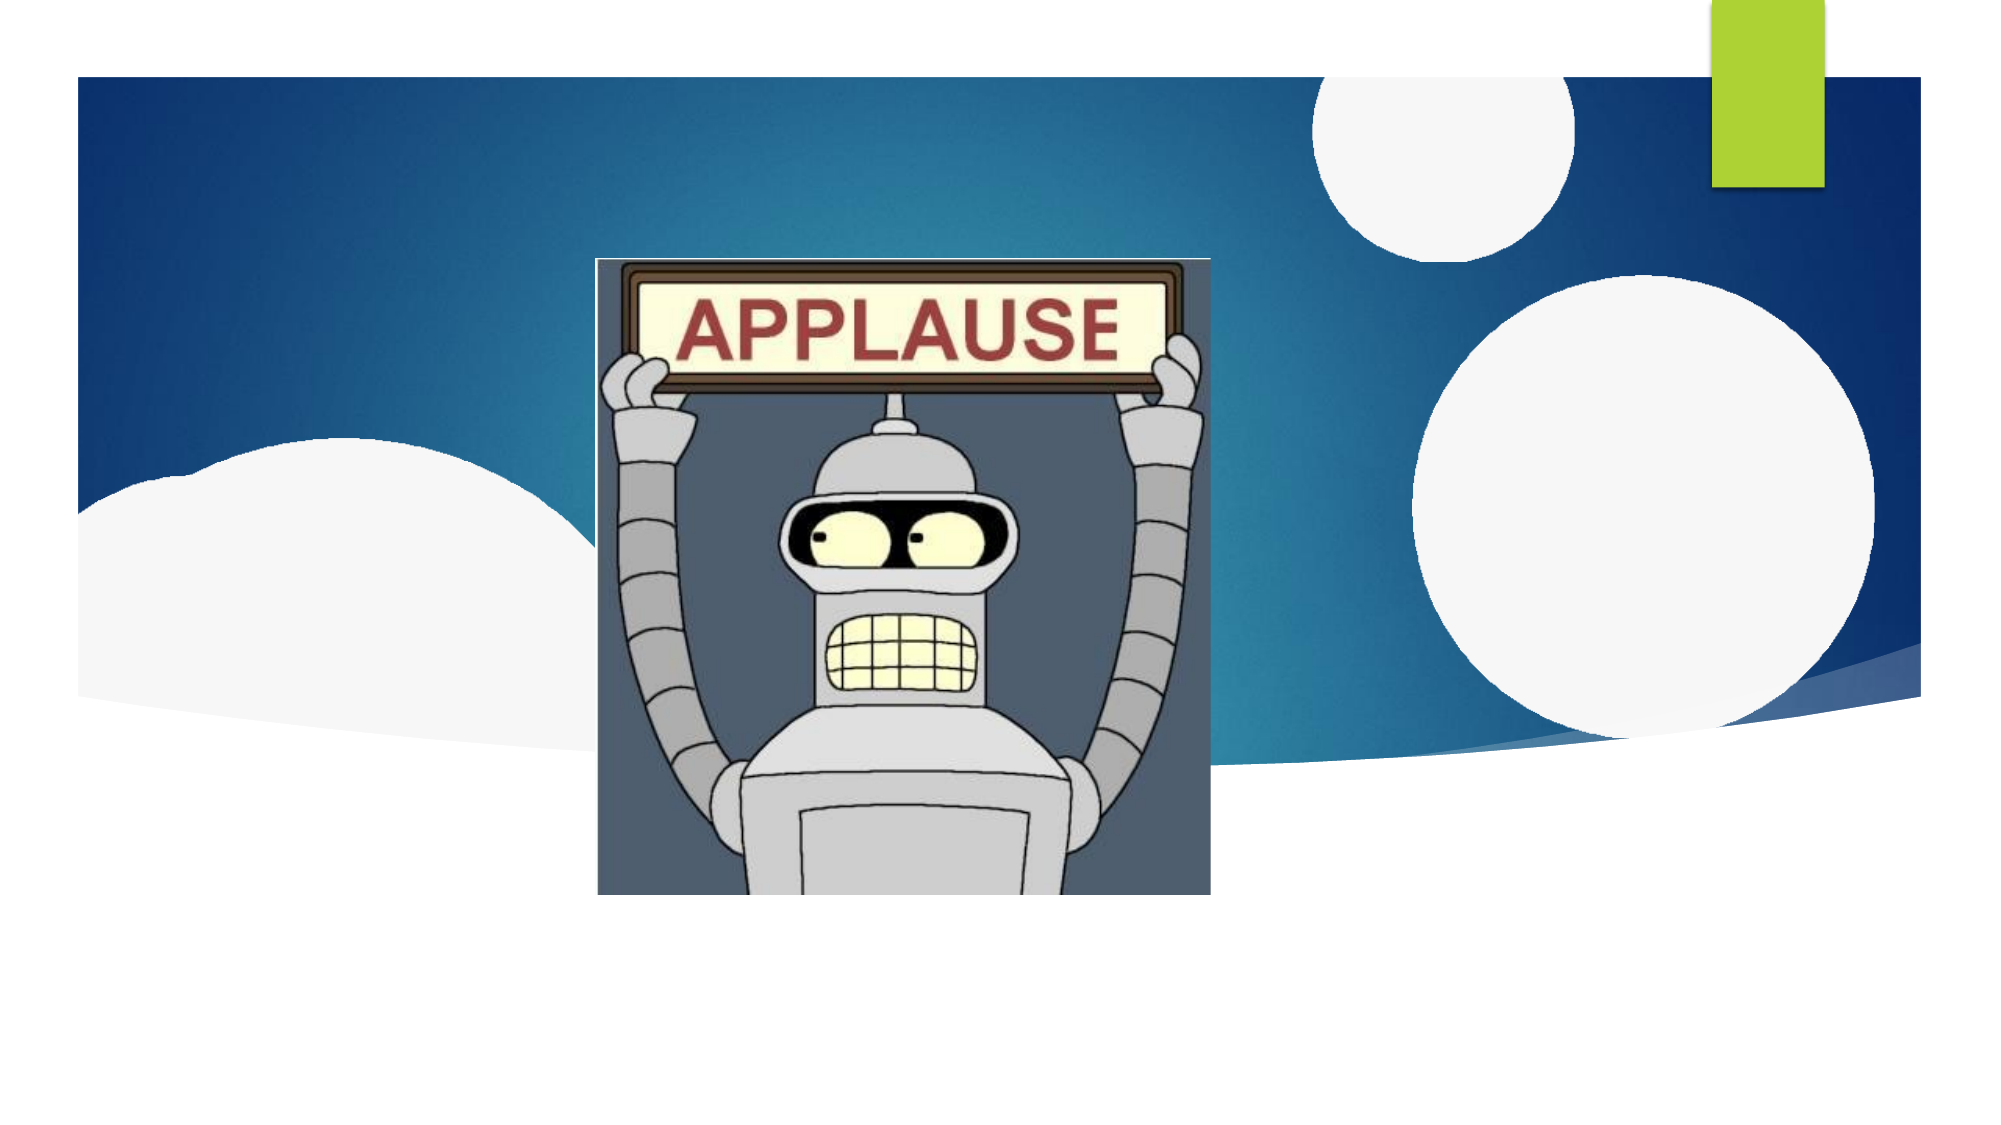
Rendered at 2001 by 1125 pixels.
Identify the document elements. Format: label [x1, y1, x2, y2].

text_box [0, 0, 2000, 1125]
